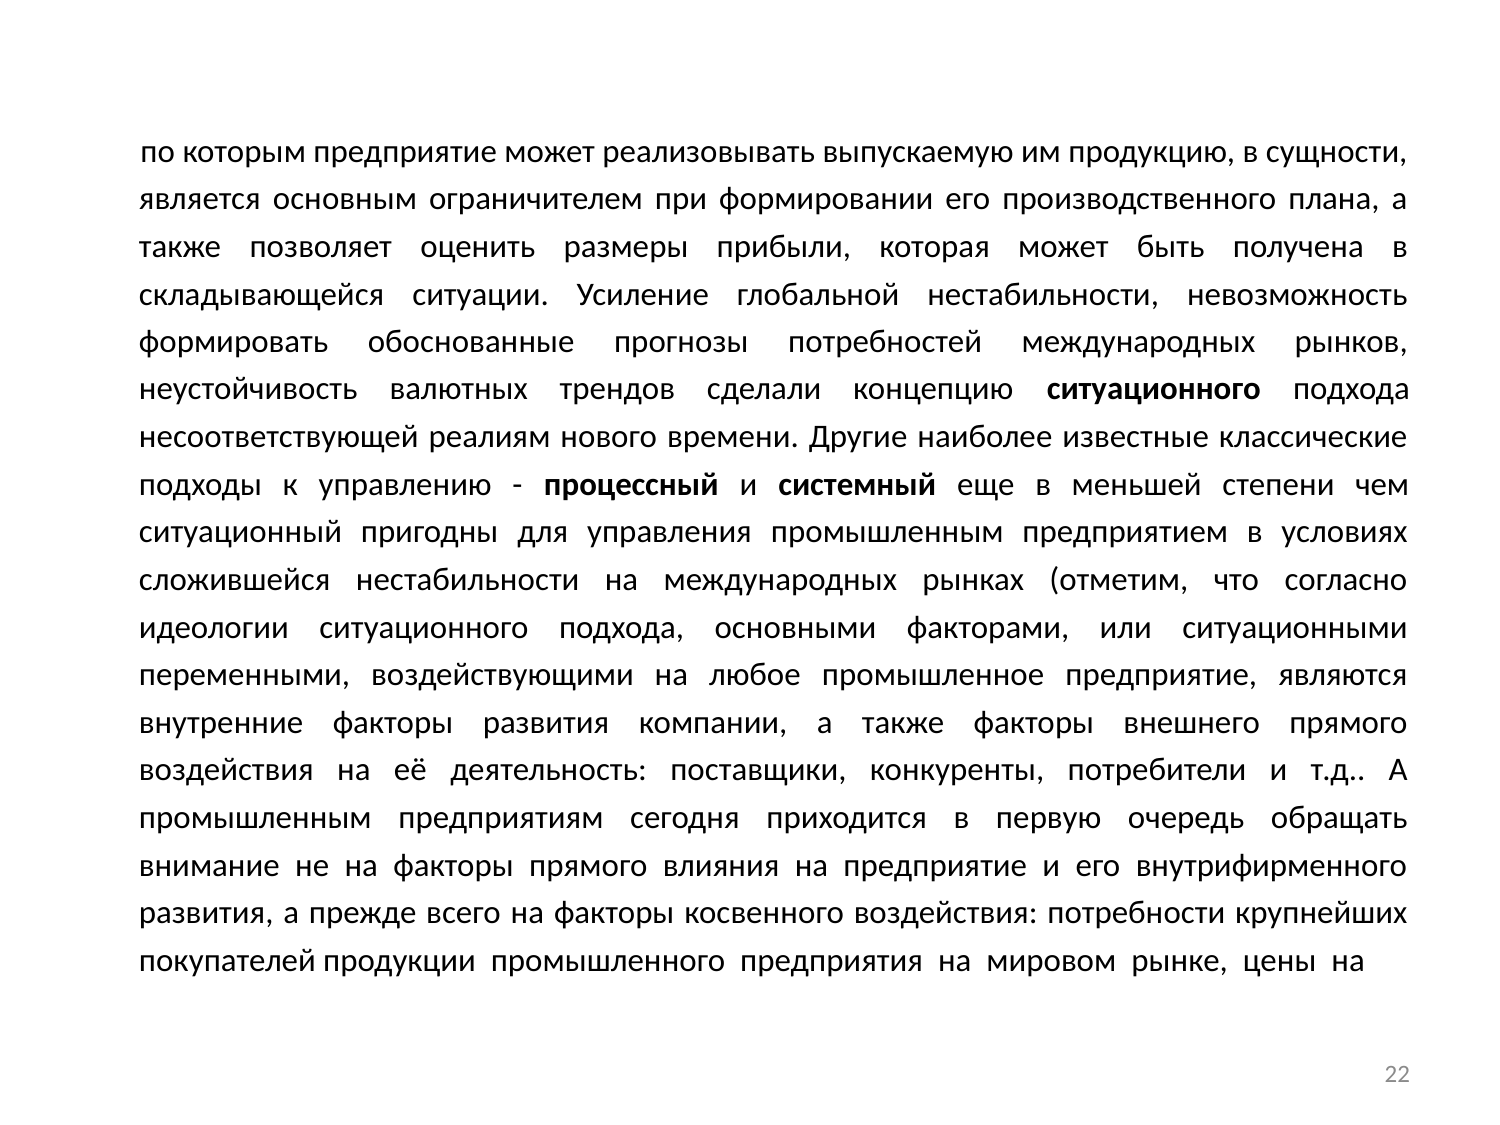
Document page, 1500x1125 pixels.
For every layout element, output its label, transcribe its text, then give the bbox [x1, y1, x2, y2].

slide_number 22 [1074, 1042, 1425, 1103]
list по которым предприятие может реализовывать выпускаемую им продукцию, в сущности, является основным ограничителем при формировании его производственного плана, а также позволяет оценить размеры прибыли, которая может быть получена в складывающейся ситуации. Усиление глобальной нестабильности, невозможность формировать обоснованные прогнозы потребностей международных рынков, неустойчивость валютных трендов сделали концепцию ситуационного подхода несоответствующей реалиям нового времени. Другие наиболее известные классические подходы к управлению - процессный и системный еще в меньшей степени чем ситуационный пригодны для управления промышленным предприятием в условиях сложившейся нестабильности на международных рынках (отметим, что согласно идеологии ситуационного подхода, основными факторами, или ситуационными переменными, воздействующими на любое промышленное предприятие, являются внутренние факторы развития компании, а также факторы внешнего прямого воздействия на её деятельность: поставщики, конкуренты, потребители и т.д.. А промышленным предприятиям сегодня приходится в первую очередь обращать внимание не на факторы прямого влияния на предприятие и его внутрифирменного развития, а прежде всего на факторы косвенного воздействия: потребности крупнейших покупателей продукции промышленного предприятия на мировом рынке, цены на [75, 113, 1425, 1035]
